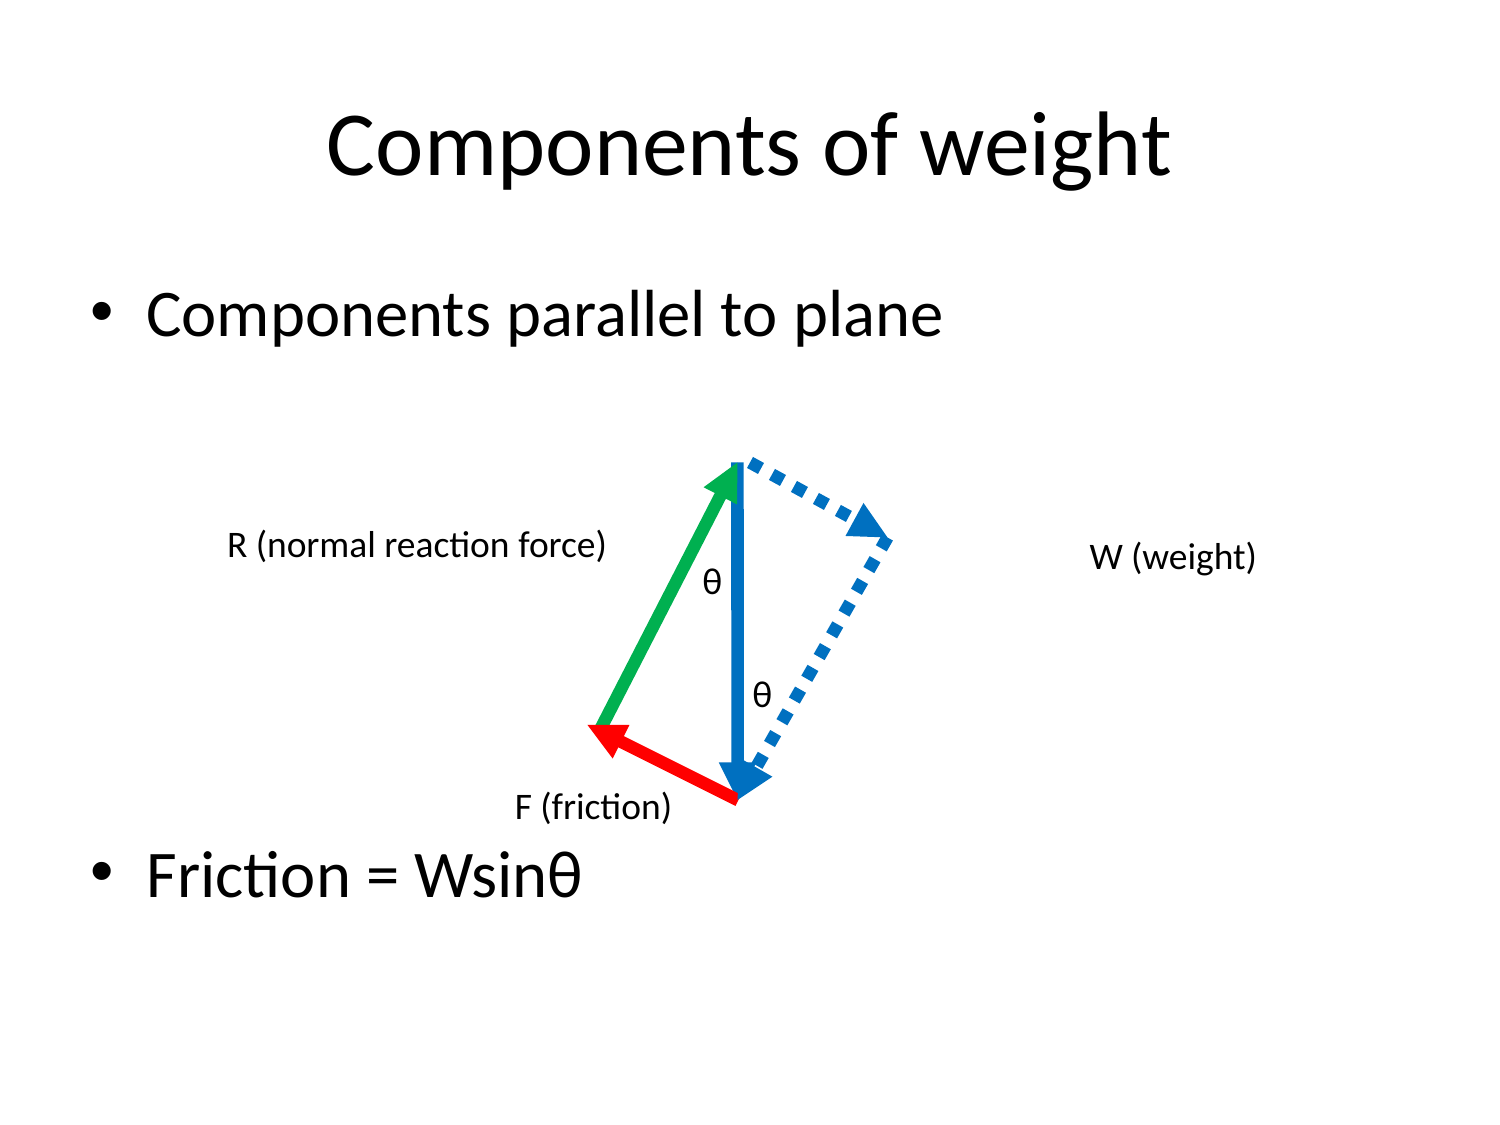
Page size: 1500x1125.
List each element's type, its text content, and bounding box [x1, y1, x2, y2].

text_box [731, 723, 738, 799]
text_box W (weight) [1074, 524, 1398, 585]
text_box [870, 526, 888, 538]
text_box [587, 724, 686, 774]
text_box R (normal reaction force) [212, 512, 681, 573]
text_box F (friction) [500, 774, 711, 835]
text_box θ [737, 662, 850, 723]
title Components of weight [75, 45, 1425, 233]
list Components parallel to plane Friction = Wsinθ [75, 262, 1425, 1005]
text_box θ [687, 549, 800, 610]
text_box [737, 786, 749, 800]
text_box [692, 462, 738, 549]
